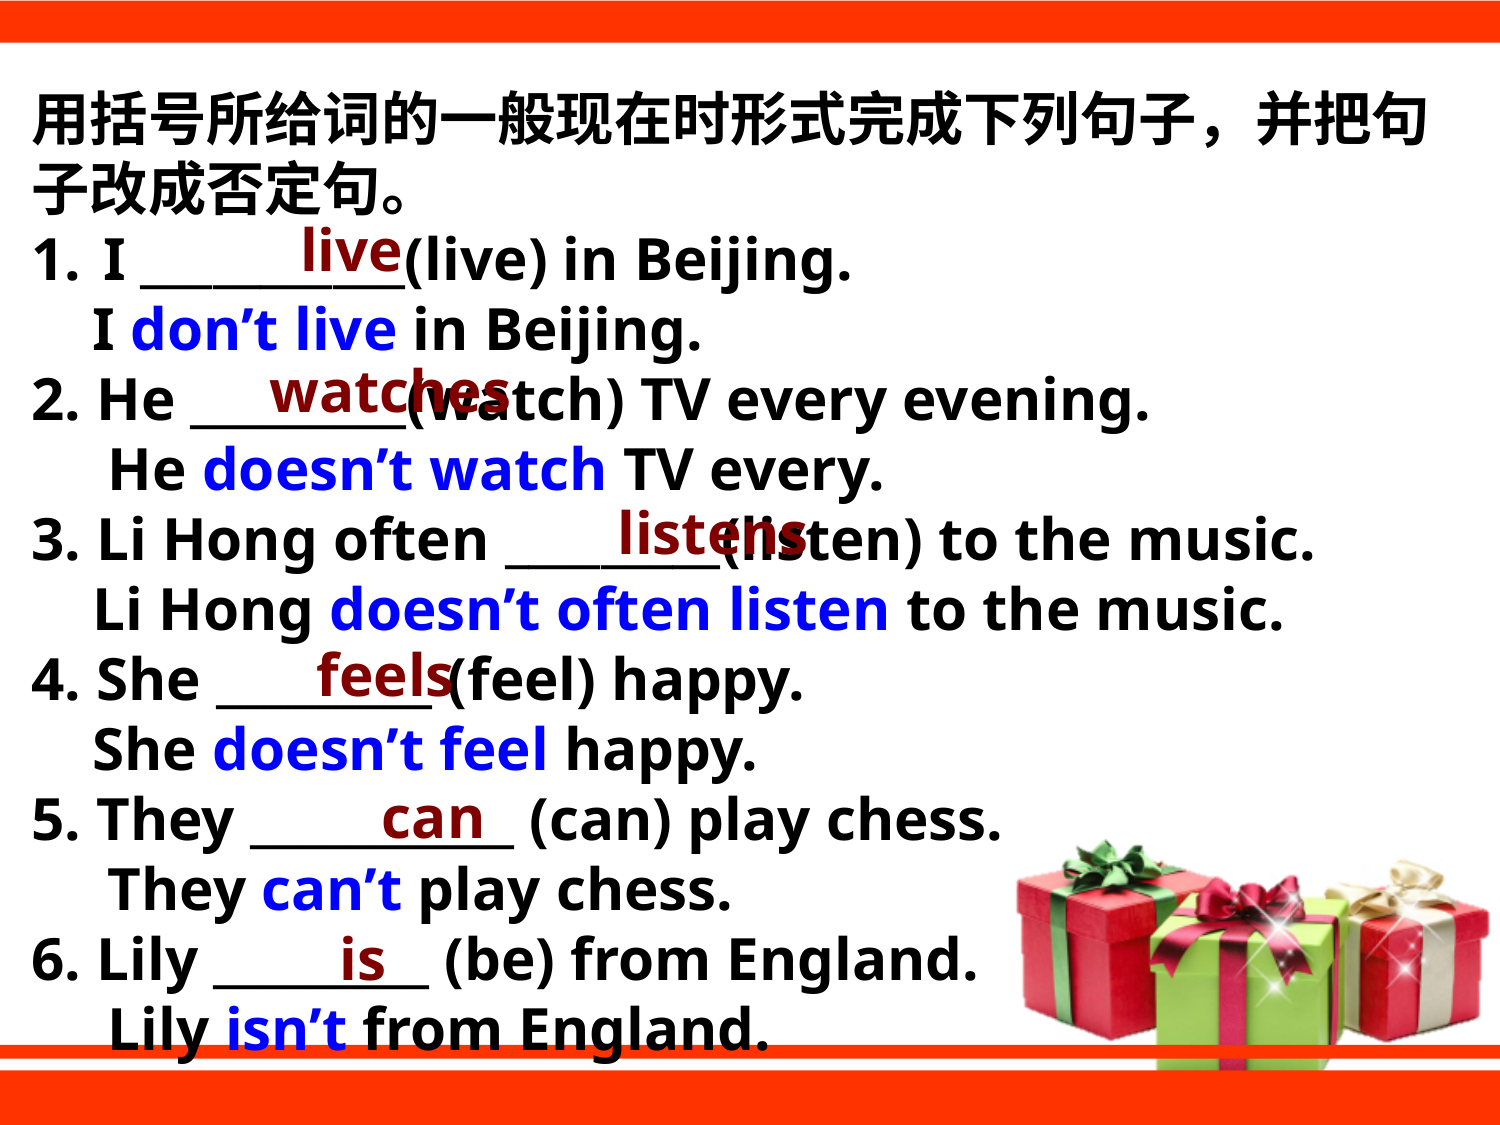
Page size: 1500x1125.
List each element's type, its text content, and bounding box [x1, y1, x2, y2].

text_box watches [254, 347, 527, 432]
text_box feels [301, 630, 470, 716]
text_box is [325, 914, 402, 1000]
text_box listens [602, 489, 824, 574]
text_box can [367, 772, 501, 858]
text_box live [270, 205, 419, 291]
text_box 用括号所给词的一般现在时形式完成下列句子，并把句 子改成否定句。 I ___________(live) in Beijing. I don’t live in Beijing. 2. He _________(watch) TV every evening. He doesn’t watch TV every. 3. Li Hong often _________(listen) to the music. Li Hong doesn’t often listen to the music. 4. She _________ (feel) happy. She doesn’t feel happy. 5. They ___________ (can) play chess. They can’t play chess. 6. Lily _________ (be) from England. Lily isn’t from England. [16, 75, 1500, 1070]
